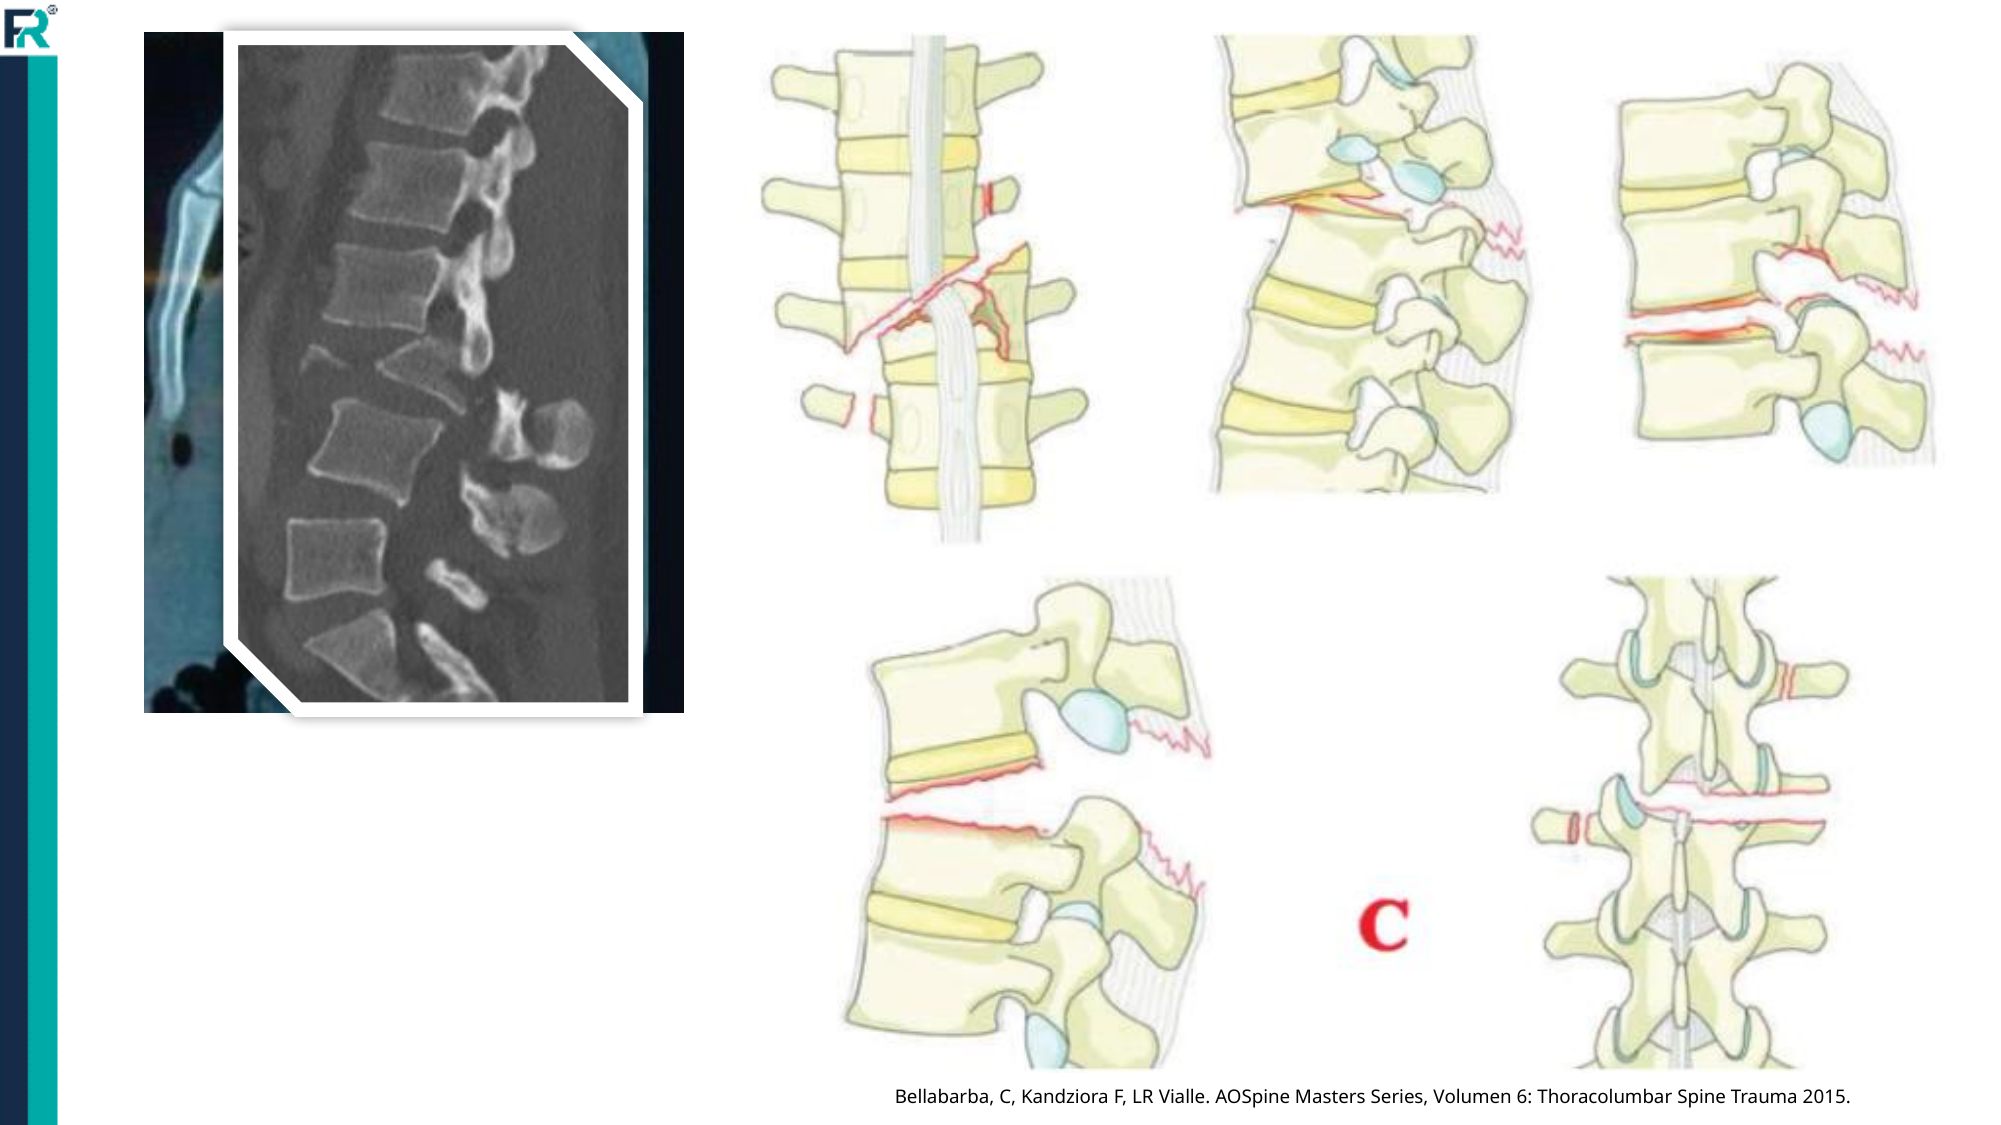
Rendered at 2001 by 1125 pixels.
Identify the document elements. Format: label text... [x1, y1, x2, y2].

text_box Bellabarba, C, Kandziora F, LR Vialle. AOSpine Masters Series, Volumen 6: Thoracolumbar Spine Trauma 2015. [744, 1077, 2000, 1115]
picture [0, 0, 2001, 1125]
